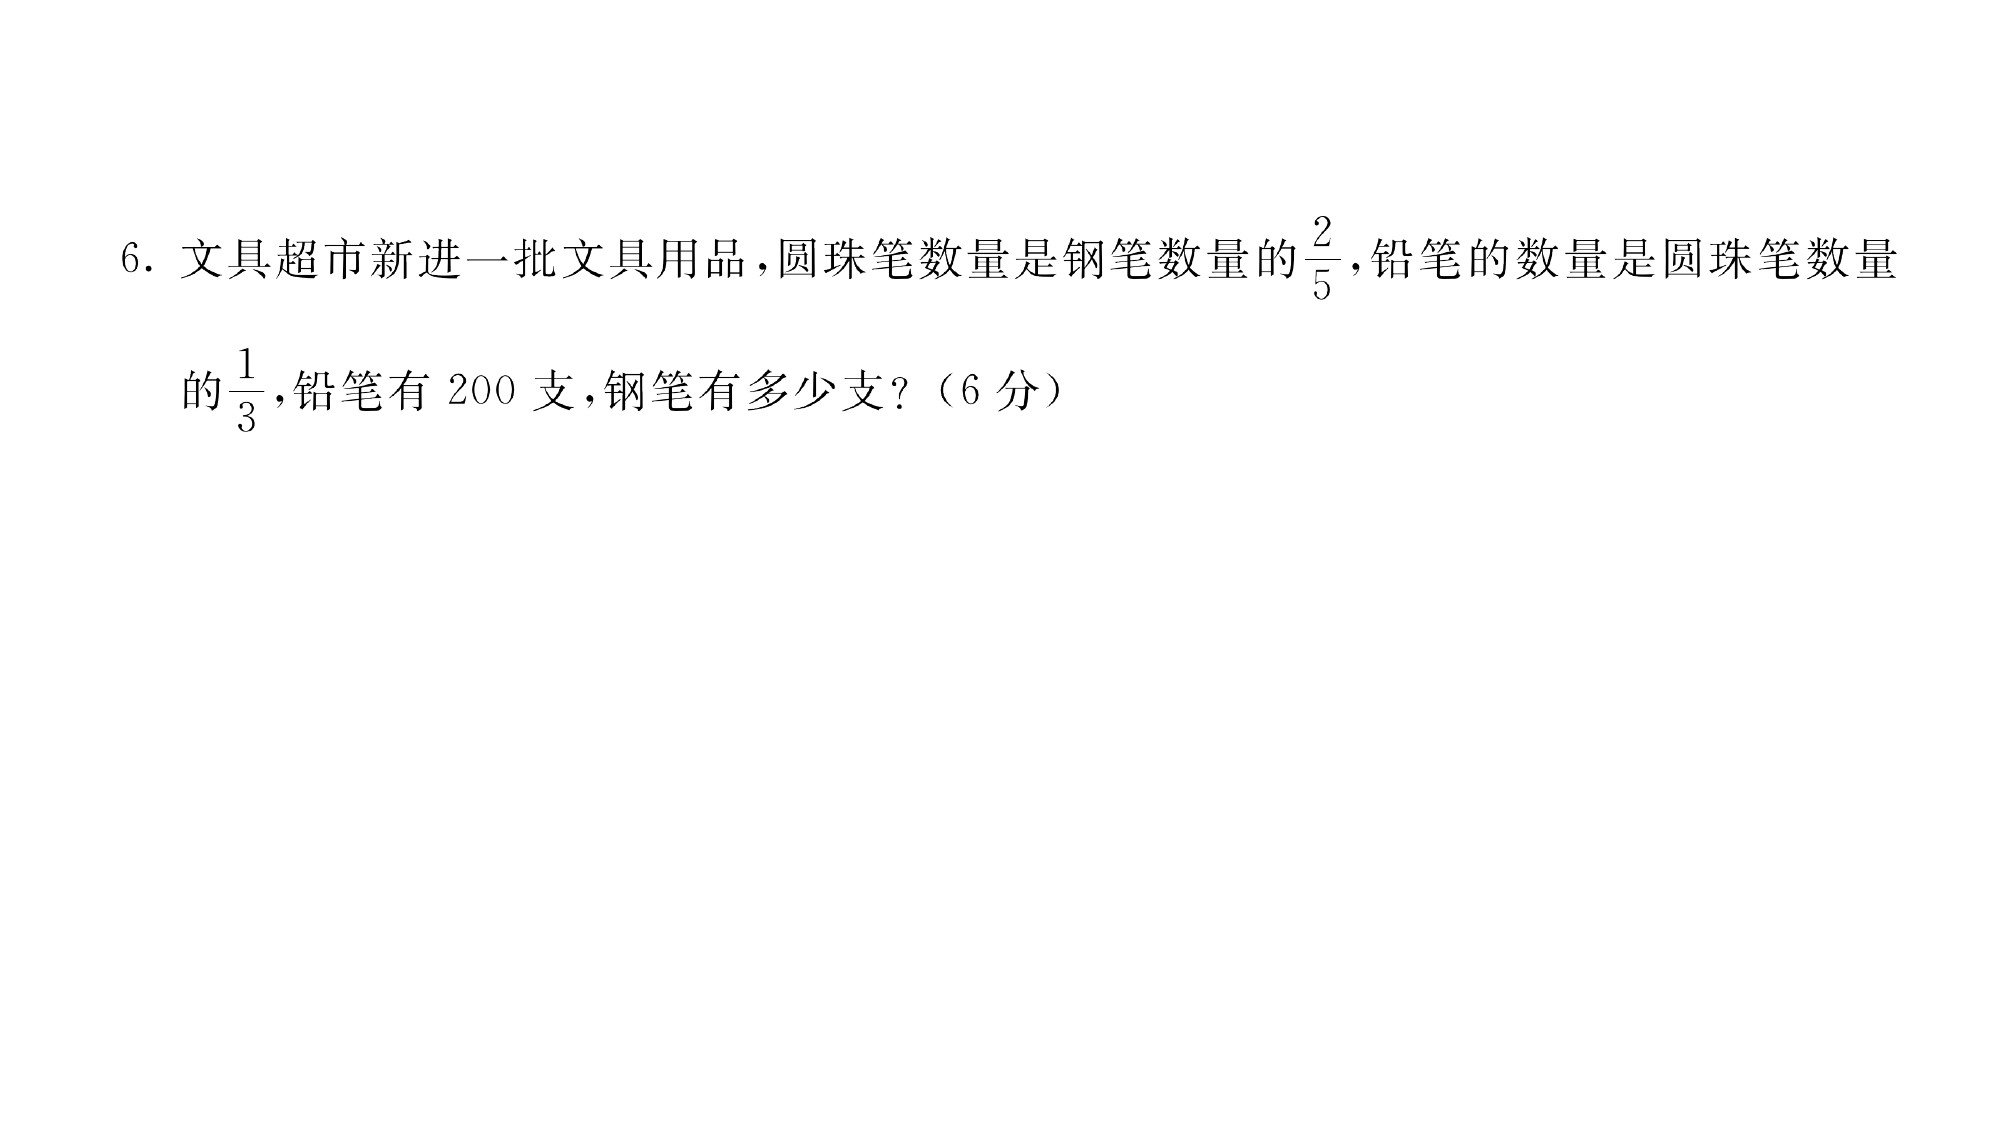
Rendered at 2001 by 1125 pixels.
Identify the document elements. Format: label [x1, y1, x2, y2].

picture [118, 177, 2000, 673]
